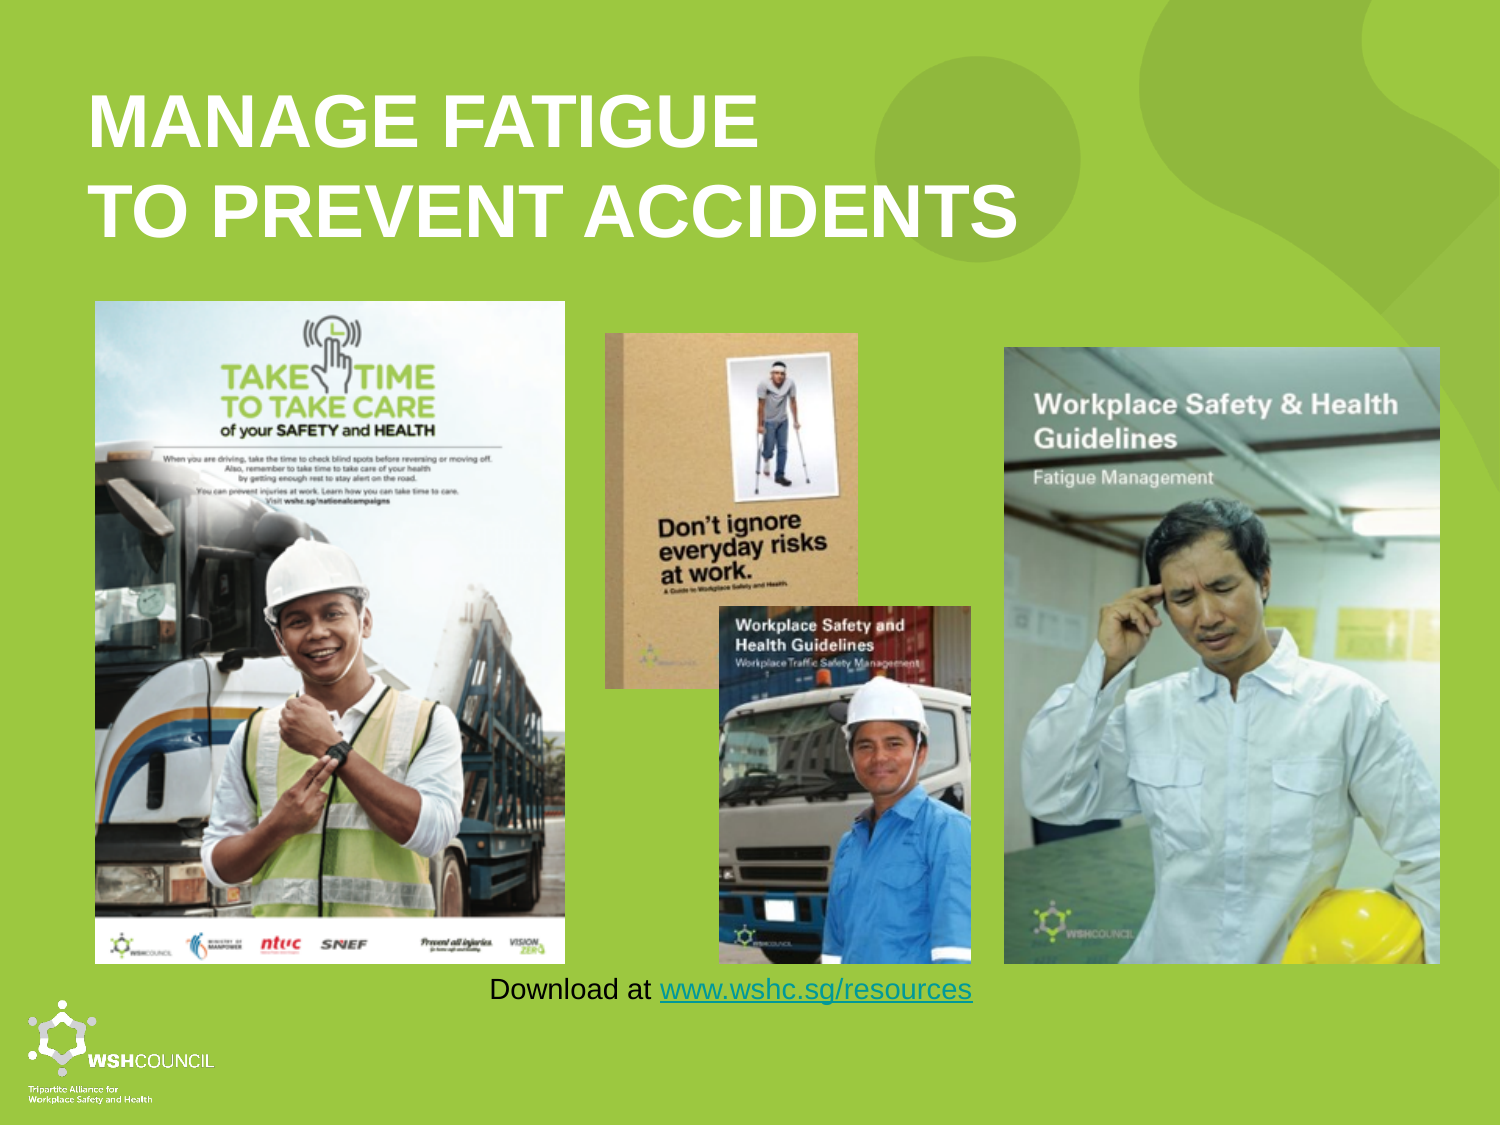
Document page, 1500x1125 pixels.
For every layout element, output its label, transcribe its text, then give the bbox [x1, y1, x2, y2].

text_box Download at www.wshc.sg/resources [433, 963, 988, 1013]
picture [605, 0, 1500, 964]
picture [95, 301, 565, 964]
text_box MANAGE FATIGUE TO PREVENT ACCIDENTS [72, 65, 1286, 260]
picture [0, 971, 258, 1125]
